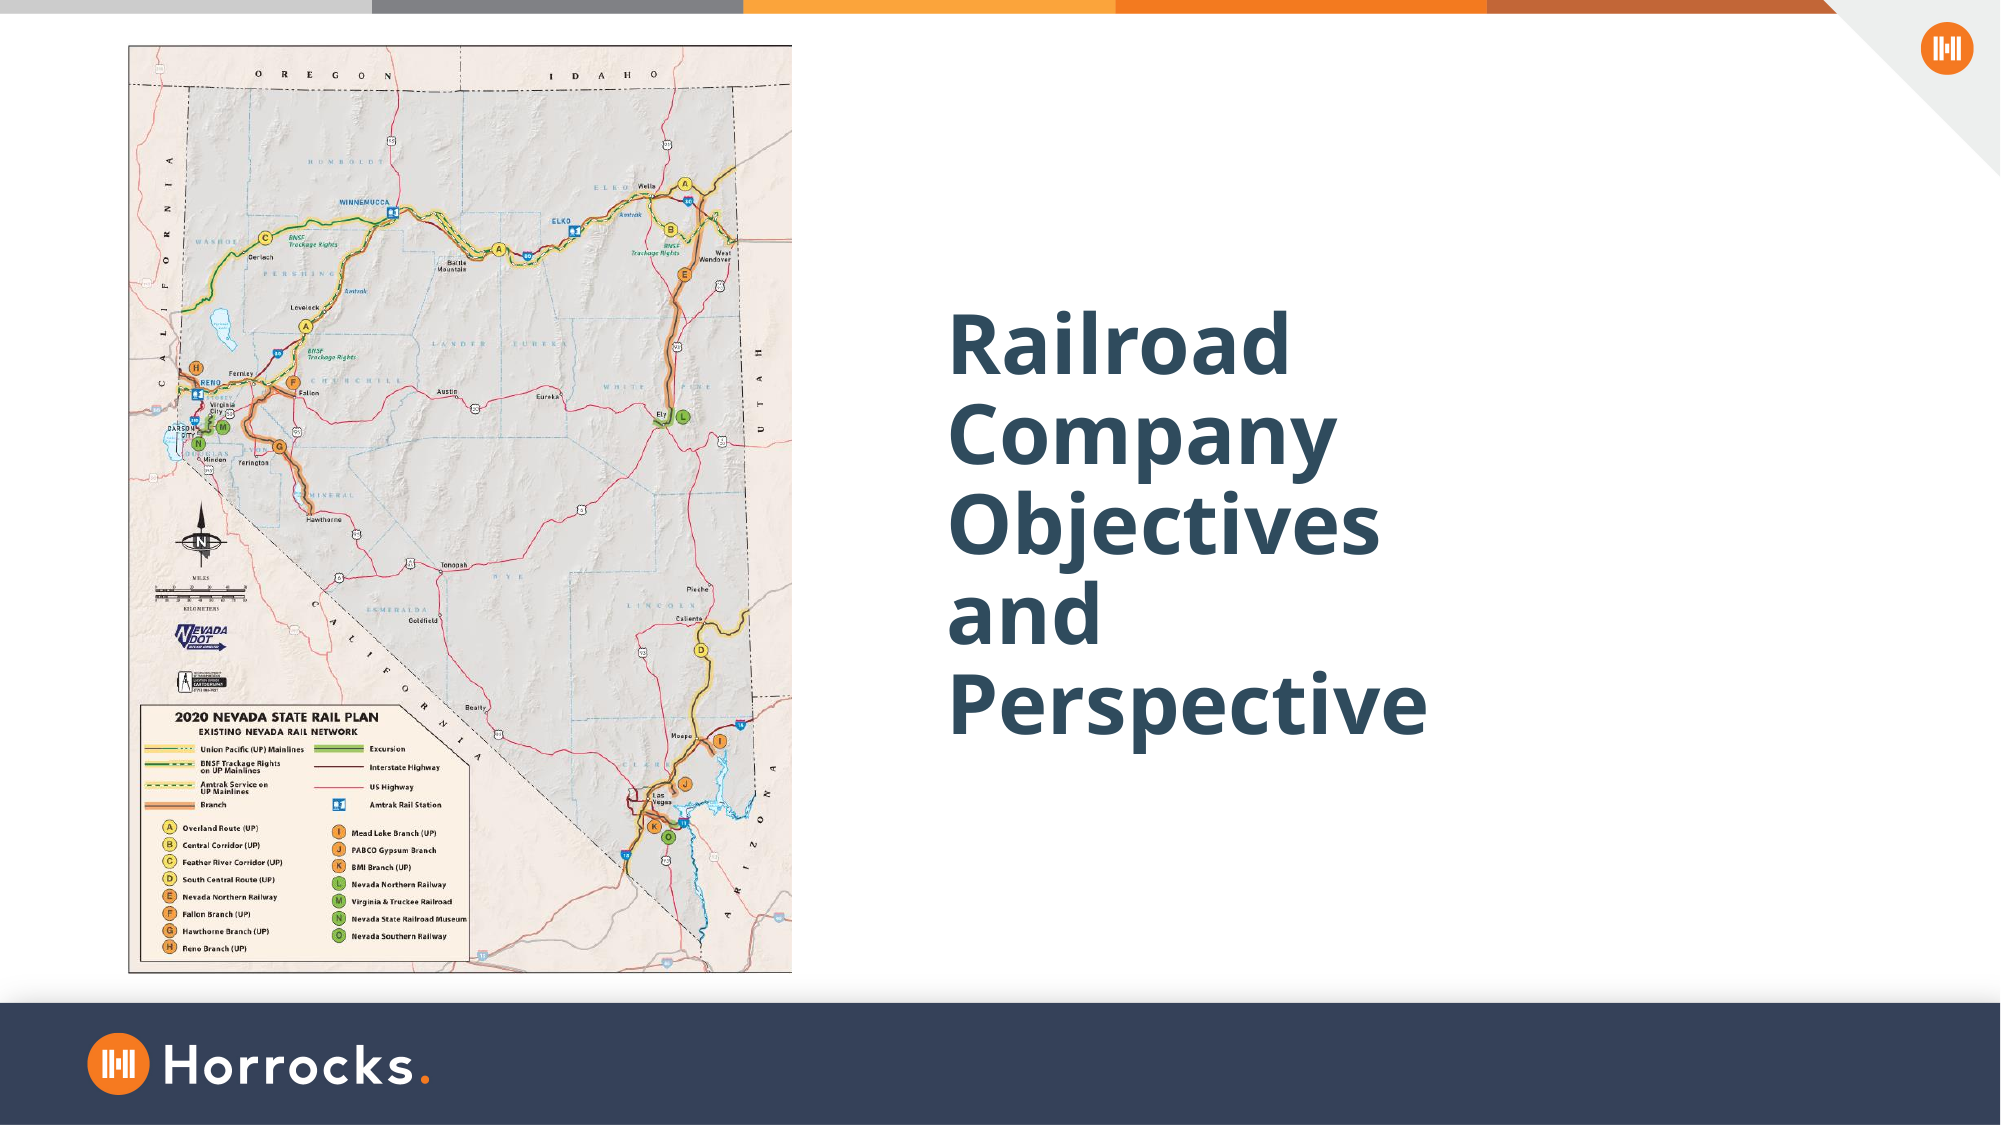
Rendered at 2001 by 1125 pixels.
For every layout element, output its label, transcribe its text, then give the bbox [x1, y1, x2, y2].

picture [0, 0, 2001, 1125]
title Railroad Company Objectives and Perspective [931, 333, 1508, 722]
